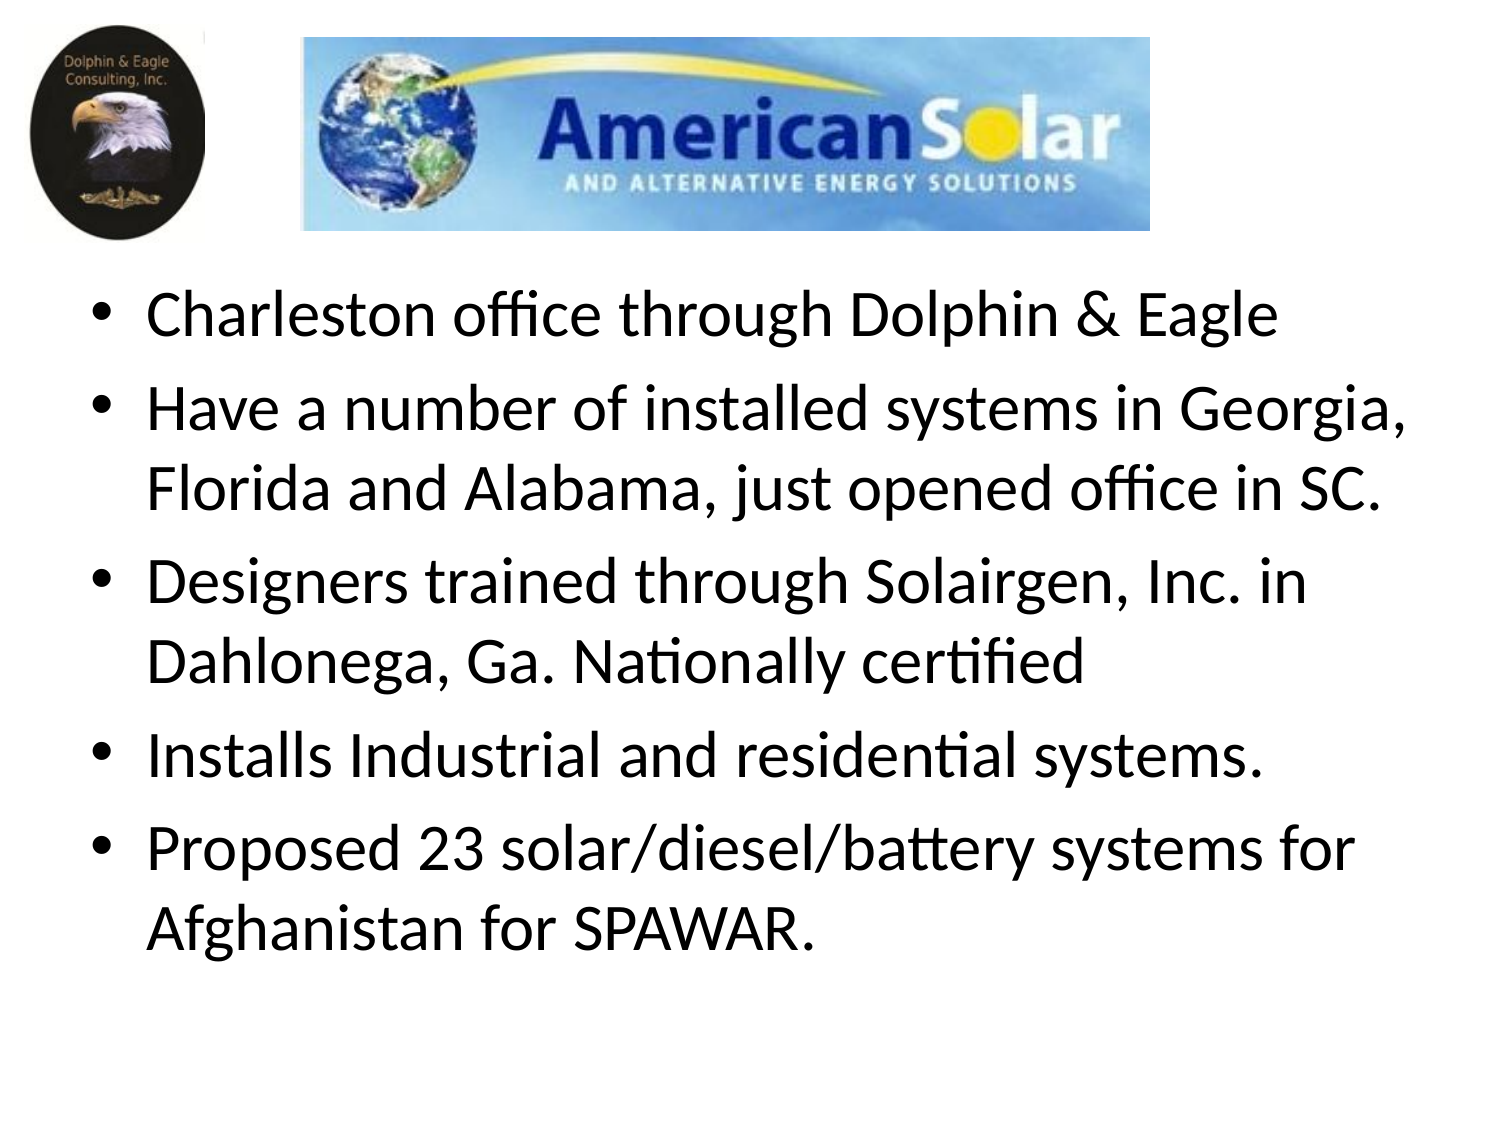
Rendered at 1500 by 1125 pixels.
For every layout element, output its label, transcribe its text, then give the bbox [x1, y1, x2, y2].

list Charleston office through Dolphin & Eagle Have a number of installed systems in Georgia, Florida and Alabama, just opened office in SC. Designers trained through Solairgen, Inc. in Dahlonega, Ga. Nationally certified Installs Industrial and residential systems. Proposed 23 solar/diesel/battery systems for Afghanistan for SPAWAR. [75, 262, 1425, 1005]
picture [24, 24, 205, 243]
picture [299, 37, 1151, 232]
